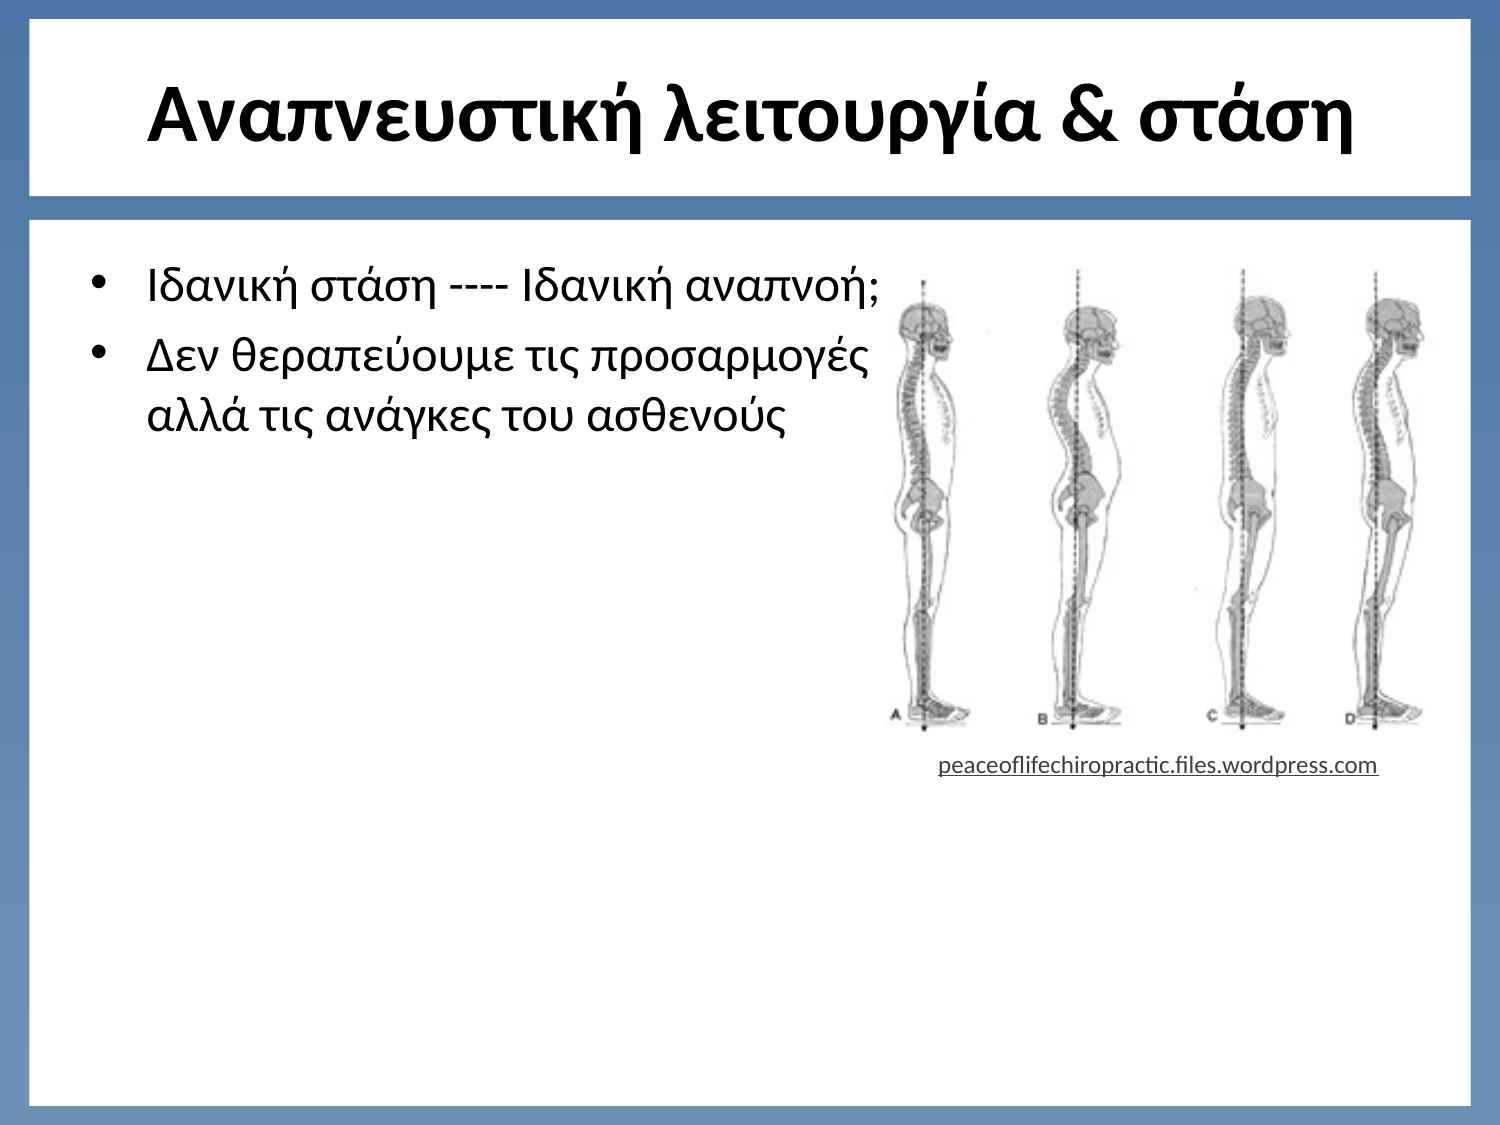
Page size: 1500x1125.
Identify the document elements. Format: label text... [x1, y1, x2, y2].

title Αναπνευστική λειτουργία & στάση [76, 19, 1427, 197]
list Ιδανική στάση ---- Ιδανική αναπνοή; Δεν θεραπεύουμε τις προσαρμογές αλλά τις ανάγκες του ασθενούς [75, 243, 916, 1024]
text_box peaceoflifechiropractic.files.wordpress.com [880, 745, 1436, 786]
picture [883, 263, 1445, 741]
